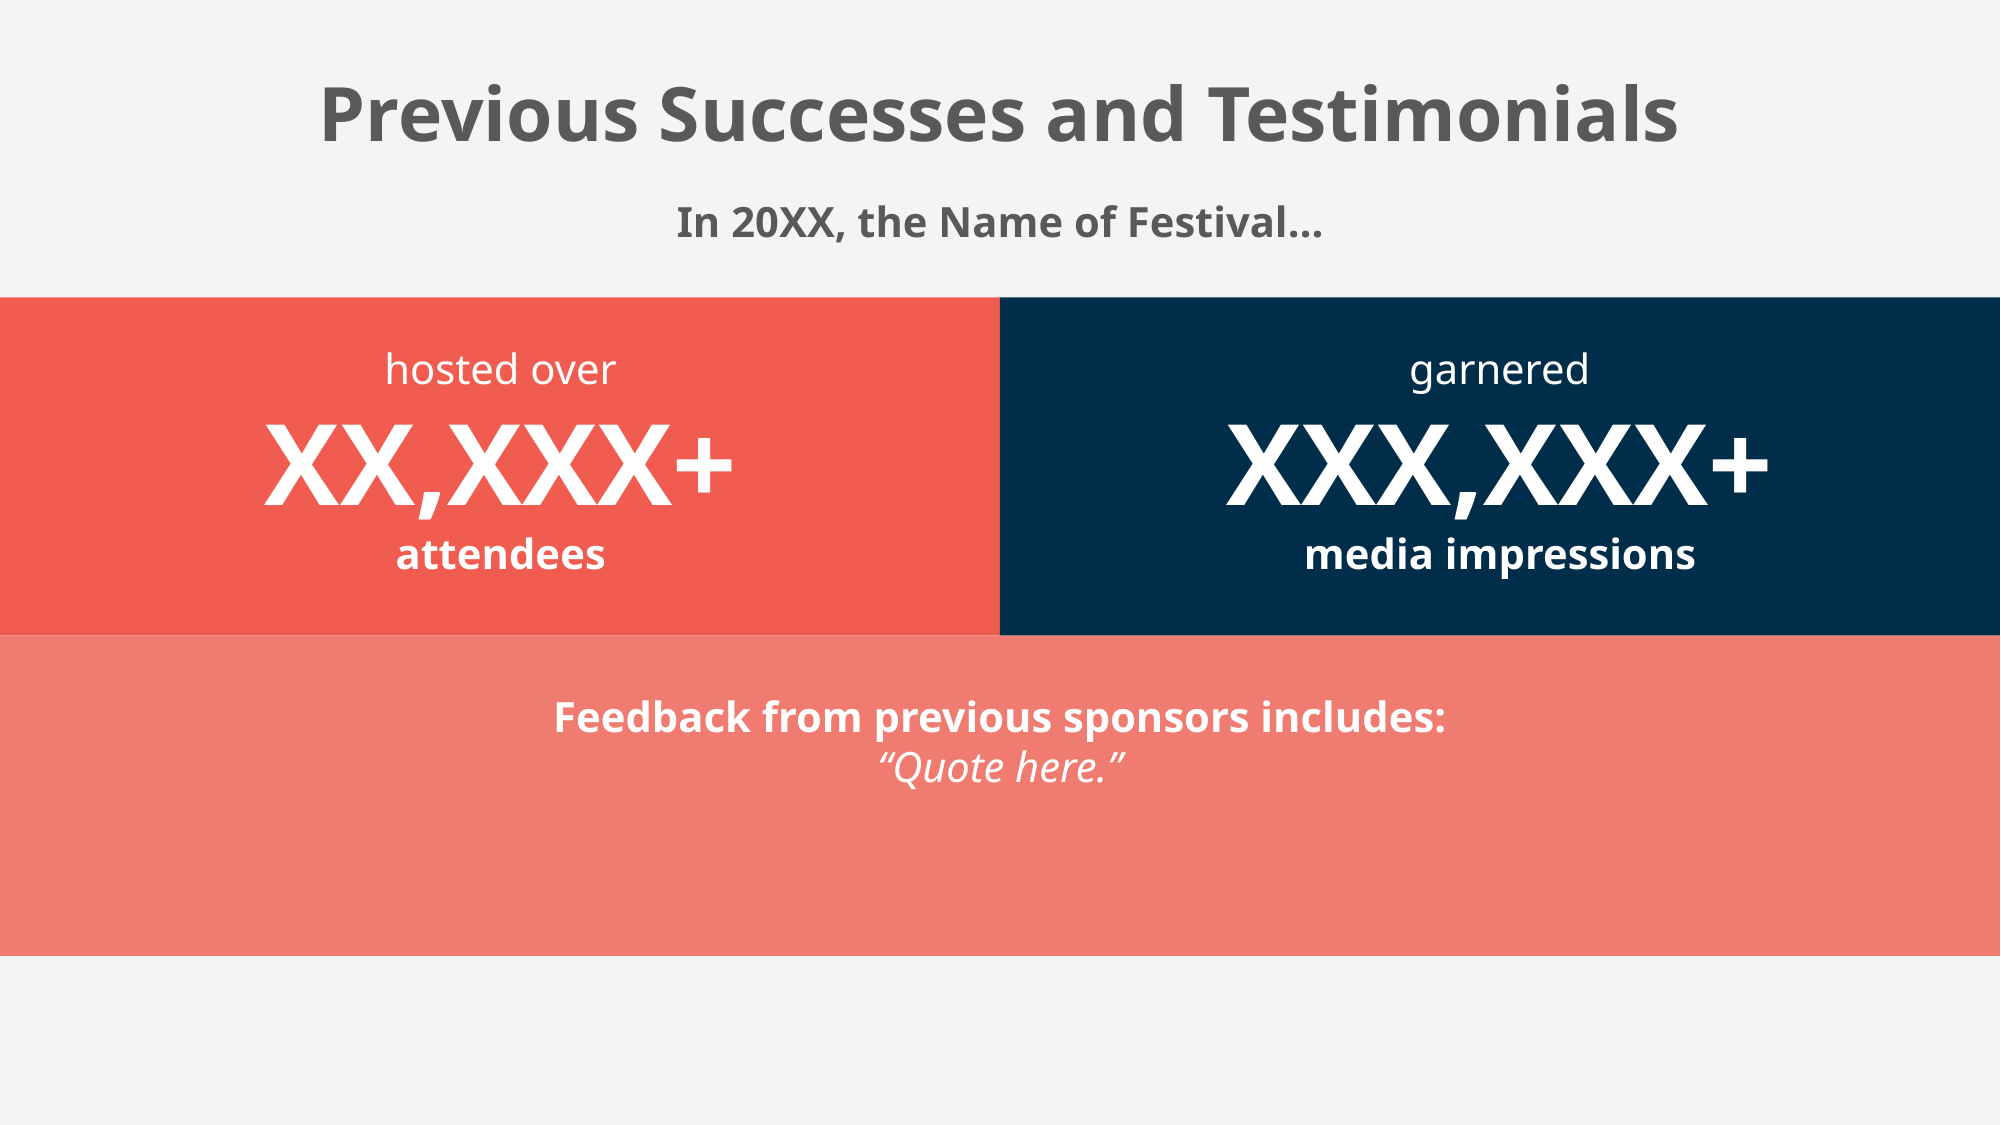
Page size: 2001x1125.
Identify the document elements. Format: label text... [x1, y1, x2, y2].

text_box hosted over XX,XXX+ attendees [0, 335, 1001, 586]
text_box [0, 296, 999, 335]
text_box Previous Successes and Testimonials [256, 59, 1744, 165]
text_box [999, 586, 2000, 636]
text_box In 20XX, the Name of Festival… [500, 188, 1501, 254]
text_box [0, 636, 2000, 957]
text_box [999, 296, 2000, 335]
text_box Feedback from previous sponsors includes: “Quote here.” [423, 683, 1577, 799]
text_box garnered XXX,XXX+ media impressions [1001, 335, 2000, 586]
text_box [0, 586, 999, 636]
